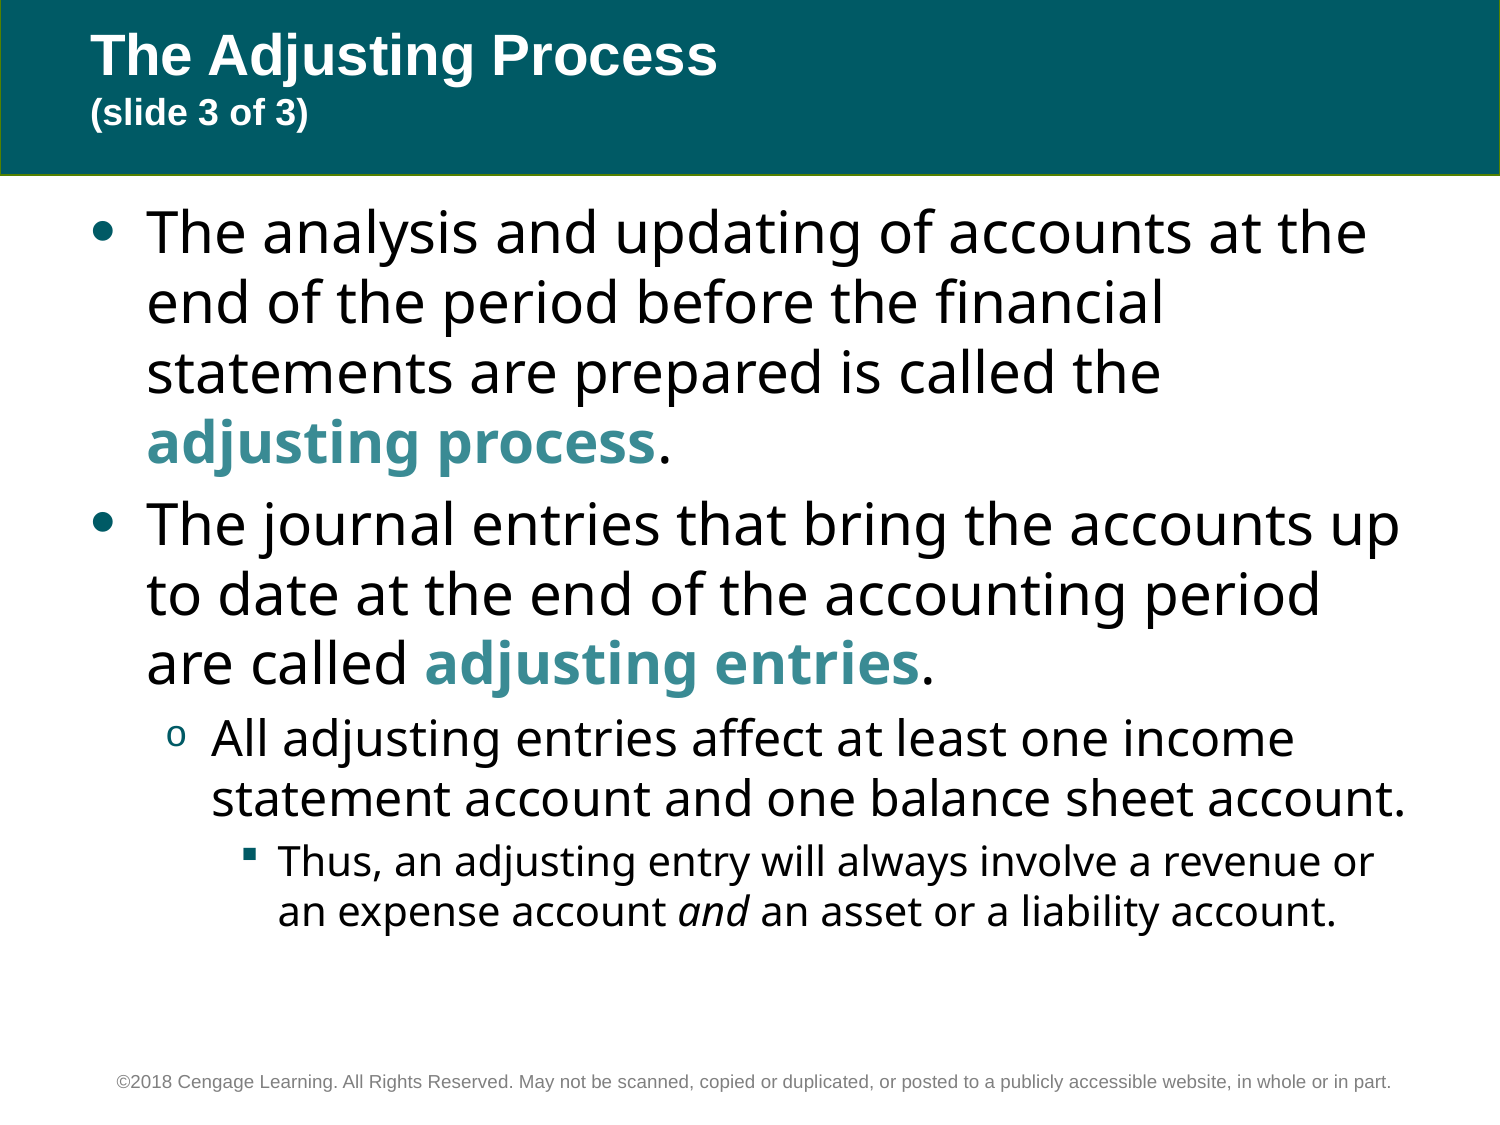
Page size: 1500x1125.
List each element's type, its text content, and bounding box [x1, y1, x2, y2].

list The analysis and updating of accounts at the end of the period before the financial statements are prepared is called the adjusting process. The journal entries that bring the accounts up to date at the end of the accounting period are called adjusting entries. All adjusting entries affect at least one income statement account and one balance sheet account. Thus, an adjusting entry will always involve a revenue or an expense account and an asset or a liability account. [75, 187, 1425, 1025]
title The Adjusting Process (slide 3 of 3) [75, 0, 1425, 150]
footer ©2018 Cengage Learning. All Rights Reserved. May not be scanned, copied or duplicated, or posted to a publicly accessible website, in whole or in part. [50, 1050, 1463, 1100]
